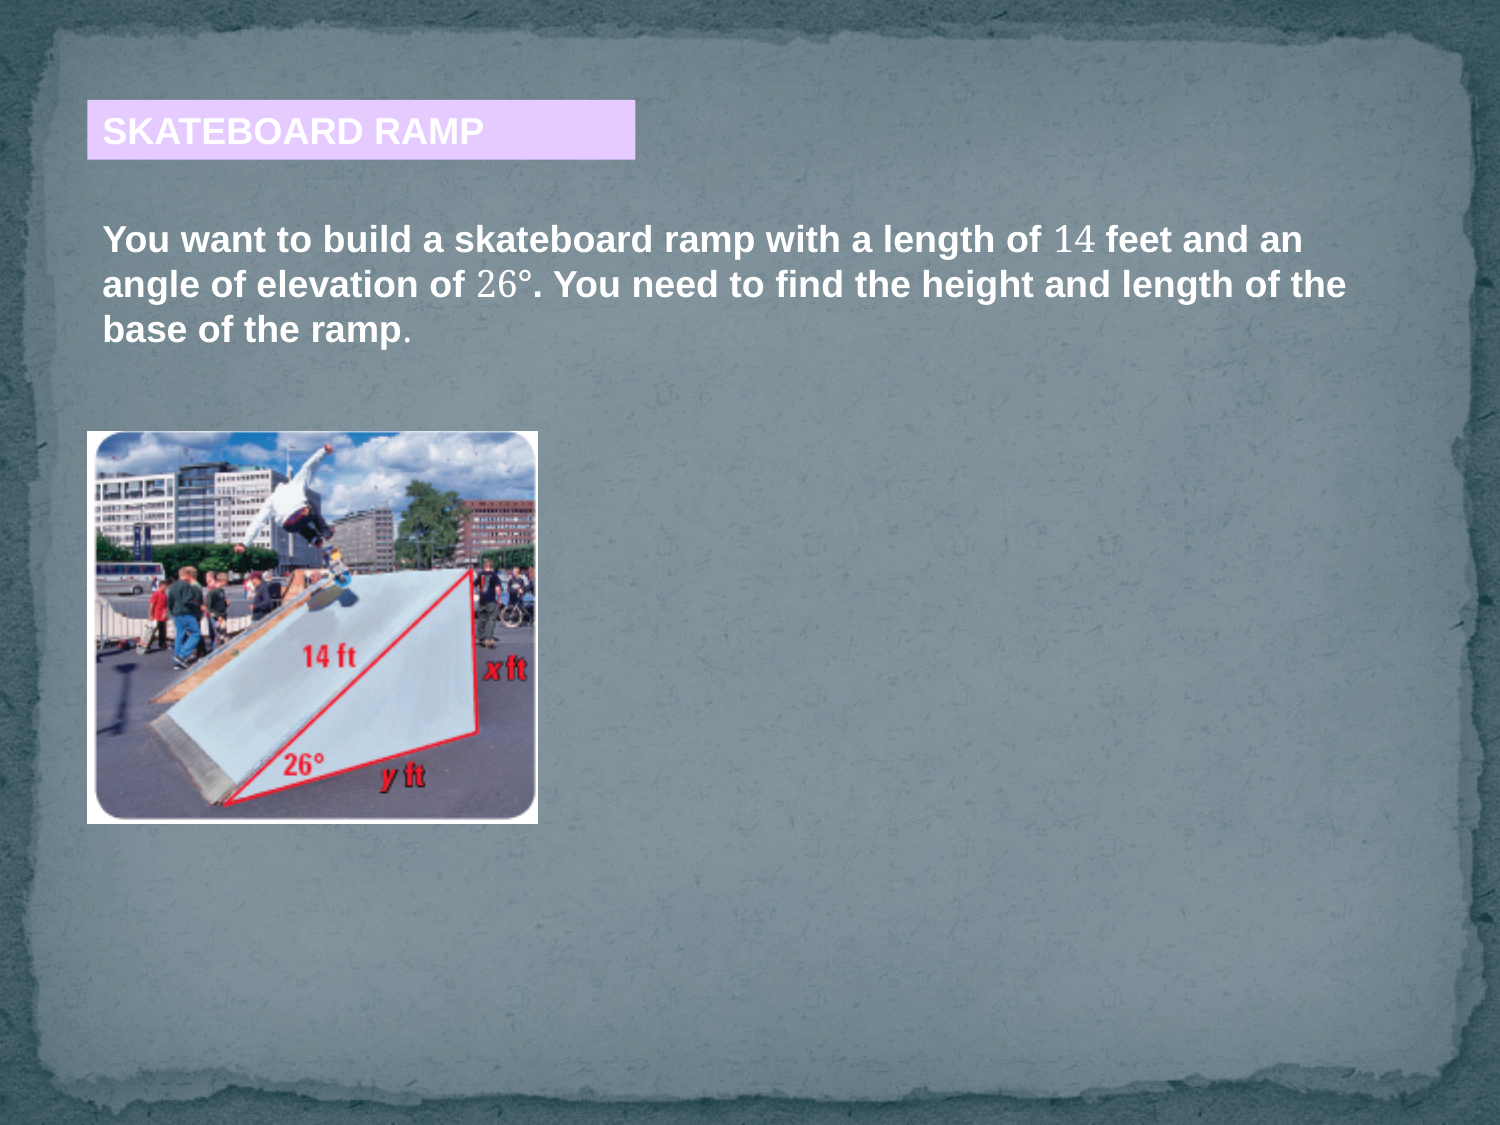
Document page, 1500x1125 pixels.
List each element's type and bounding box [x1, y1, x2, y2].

text_box [90, 102, 1391, 822]
